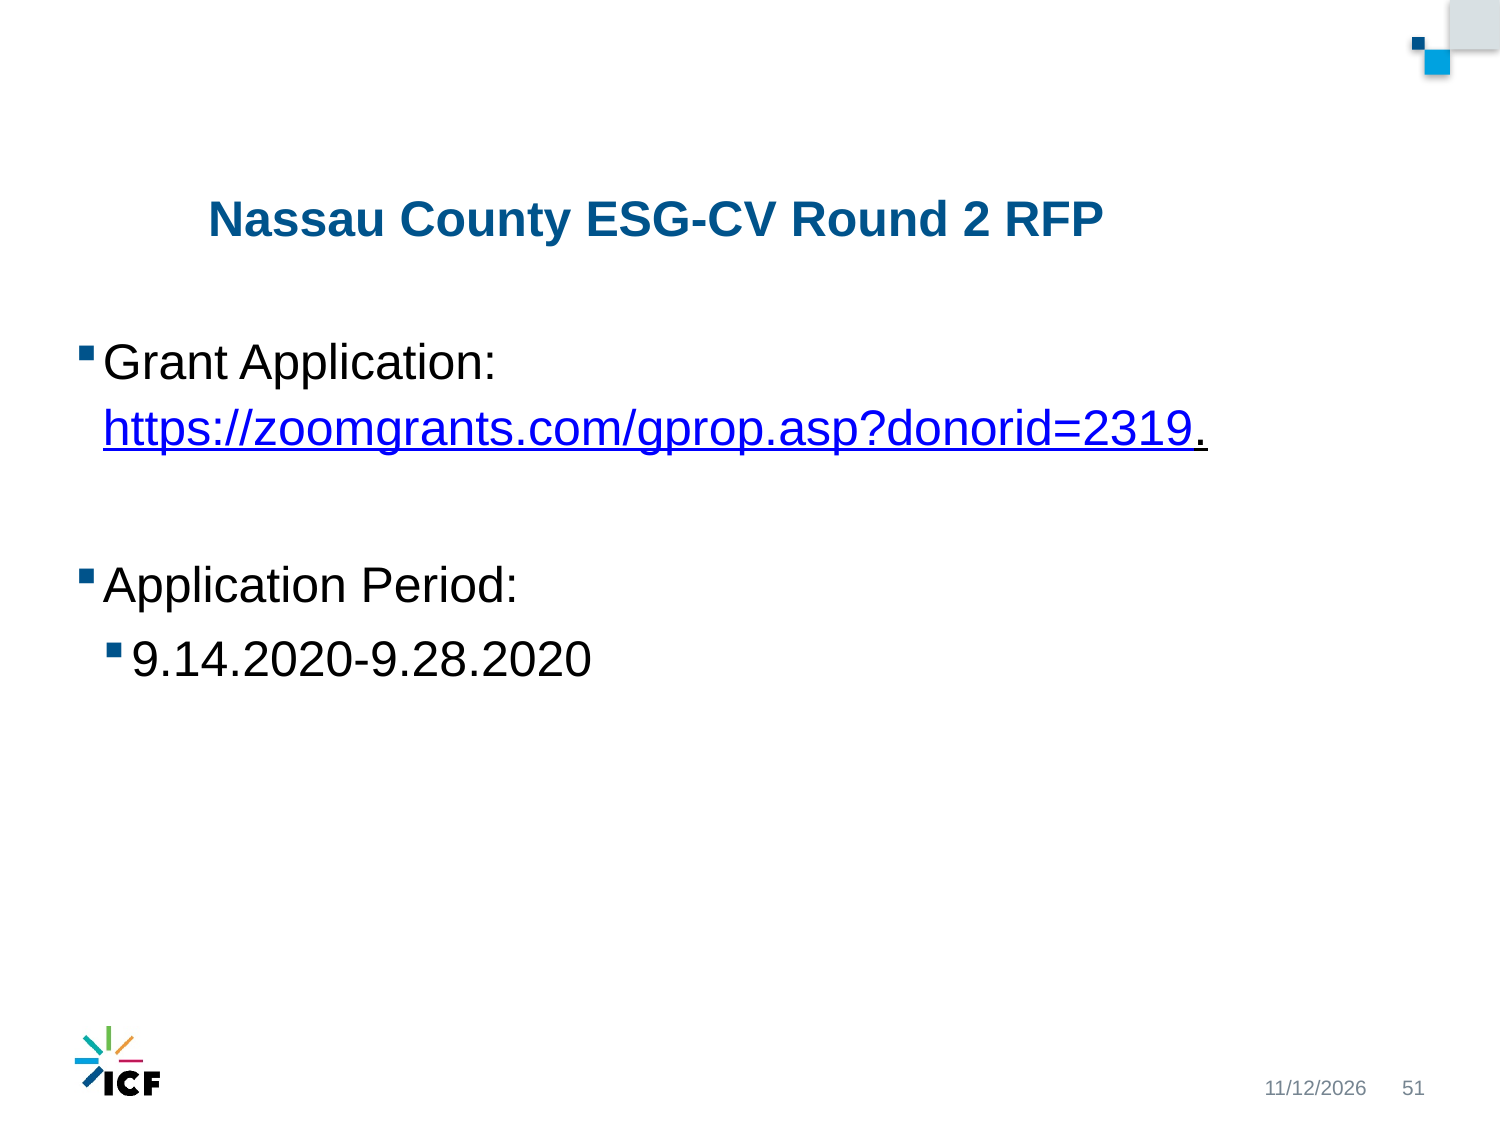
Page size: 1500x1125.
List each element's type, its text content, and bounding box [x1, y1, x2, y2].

picture [74, 1026, 160, 1096]
slide_number 51 [1366, 1039, 1425, 1100]
title Nassau County ESG-CV Round 2 RFP [208, 192, 1302, 281]
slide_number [1209, 1039, 1366, 1100]
list Grant Application: https://zoomgrants.com/gprop.asp?donorid=2319. Application Period: 9.14.2020-9.28.2020 [74, 323, 1427, 996]
